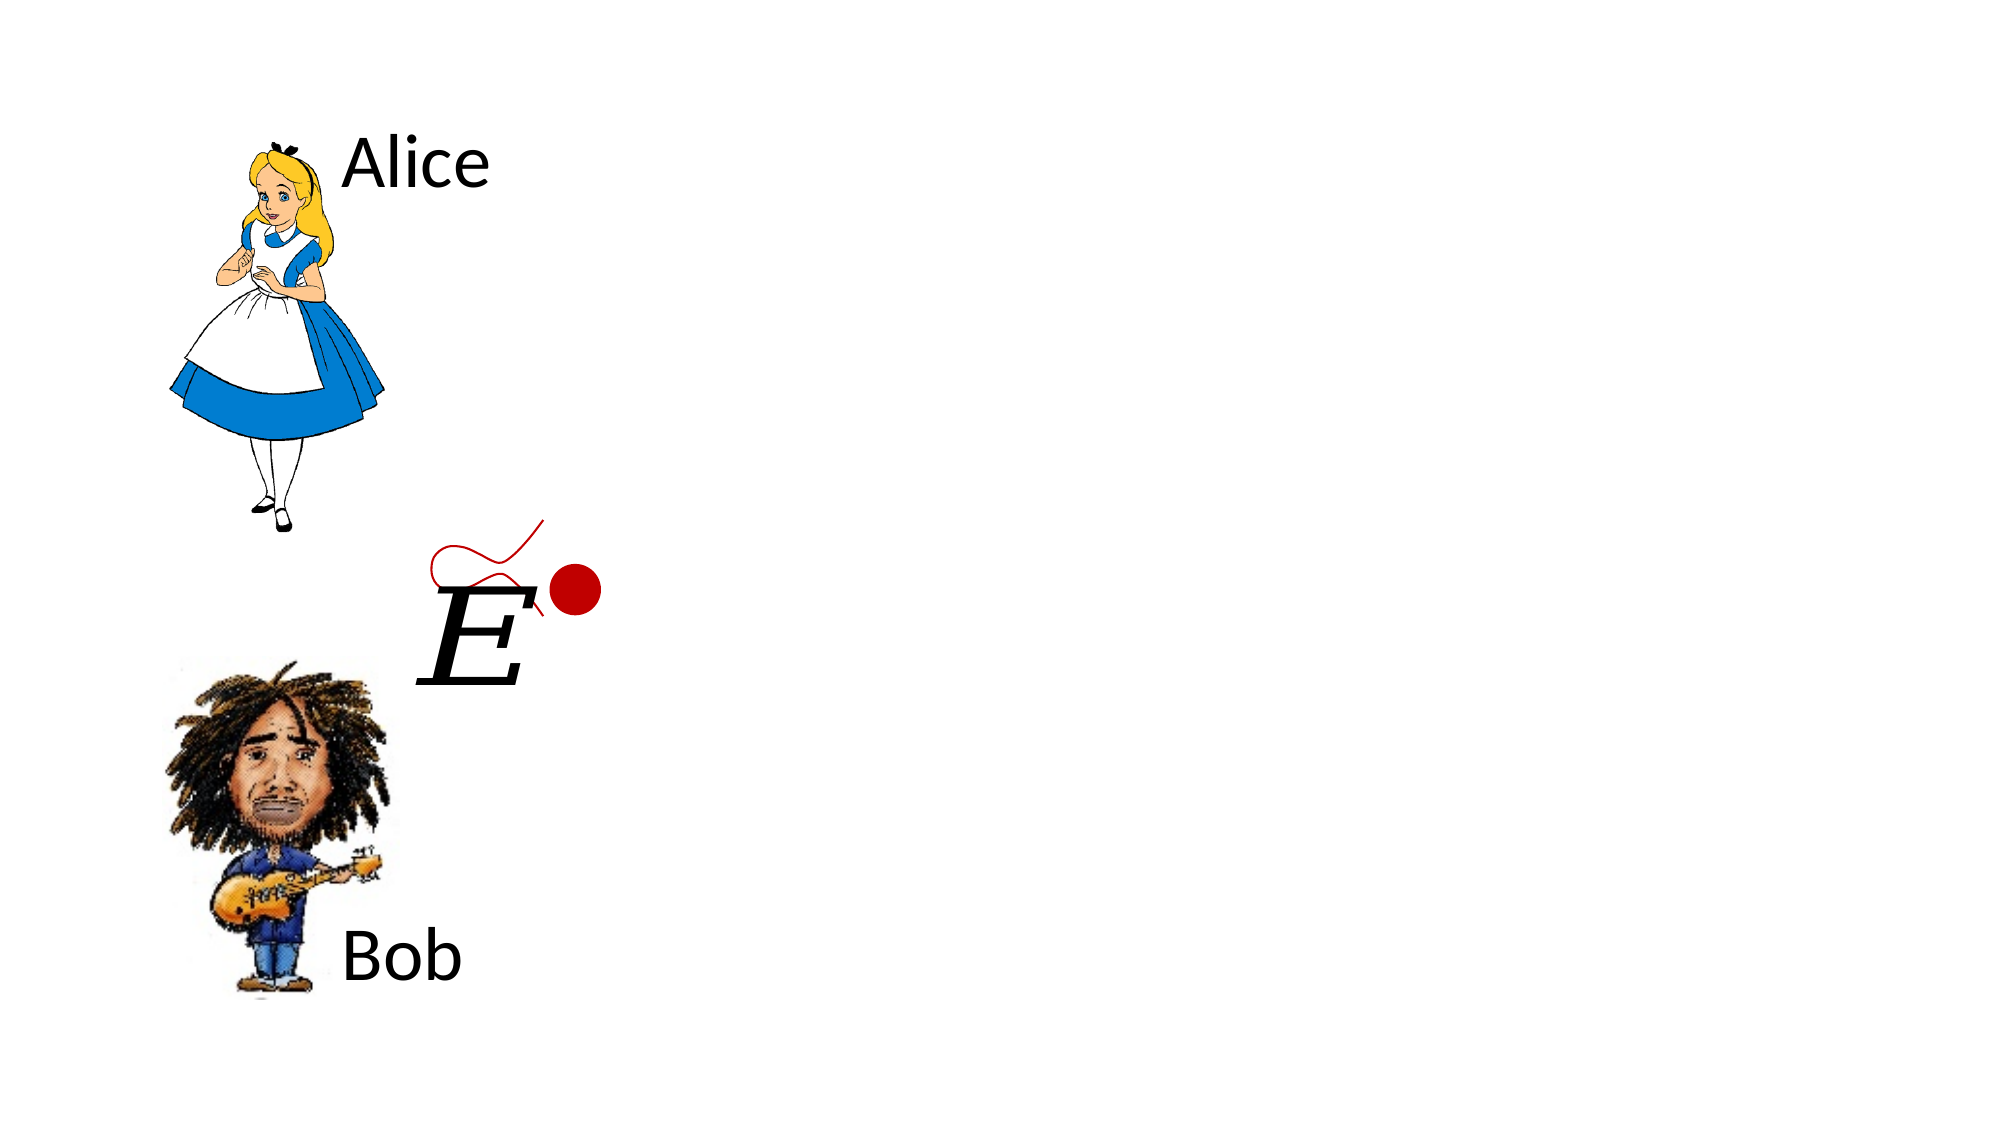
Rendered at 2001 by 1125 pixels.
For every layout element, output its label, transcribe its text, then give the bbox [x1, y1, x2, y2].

text_box [549, 563, 601, 616]
text_box Alice [326, 103, 705, 211]
text_box [430, 519, 545, 617]
text_box Bob [326, 896, 705, 1004]
picture [138, 142, 417, 534]
picture [162, 656, 400, 1000]
